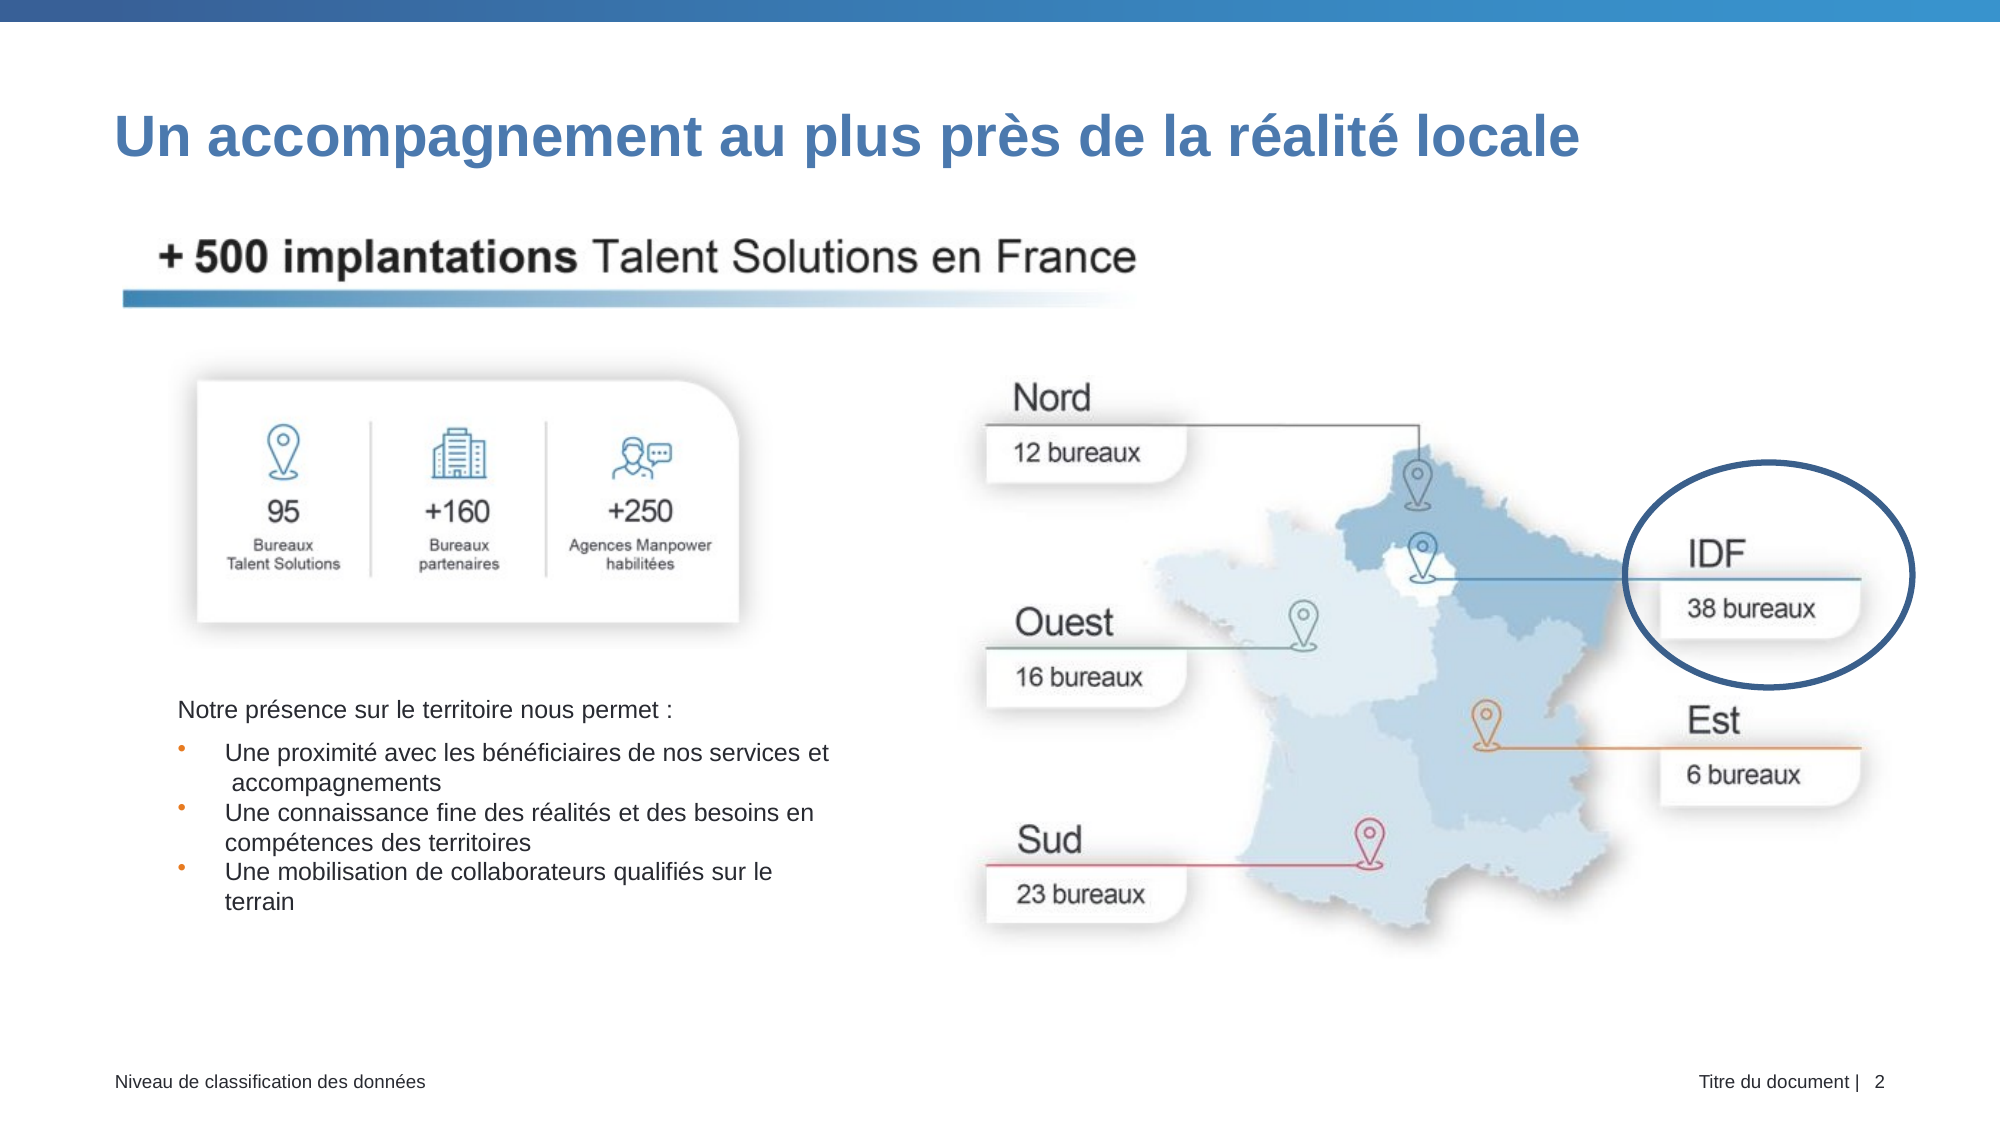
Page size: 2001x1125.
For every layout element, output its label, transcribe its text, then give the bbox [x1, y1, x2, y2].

picture [953, 375, 1892, 959]
text_box Titre du document | 2 [1696, 1069, 1893, 1115]
text_box Notre présence sur le territoire nous permet : Une proximité avec les bénéficiaires de nos services et accompagnements Une connaissance fine des réalités et des besoins en compétences des territoires Une mobilisation de collaborateurs qualifiés sur le terrain [175, 679, 853, 916]
title Un accompagnement au plus près de la réalité locale [112, 95, 1792, 286]
footer Niveau de classification des données [113, 1069, 426, 1125]
text_box [1896, 519, 1915, 631]
picture [122, 238, 1137, 310]
picture [0, 0, 2000, 22]
picture [168, 346, 773, 650]
